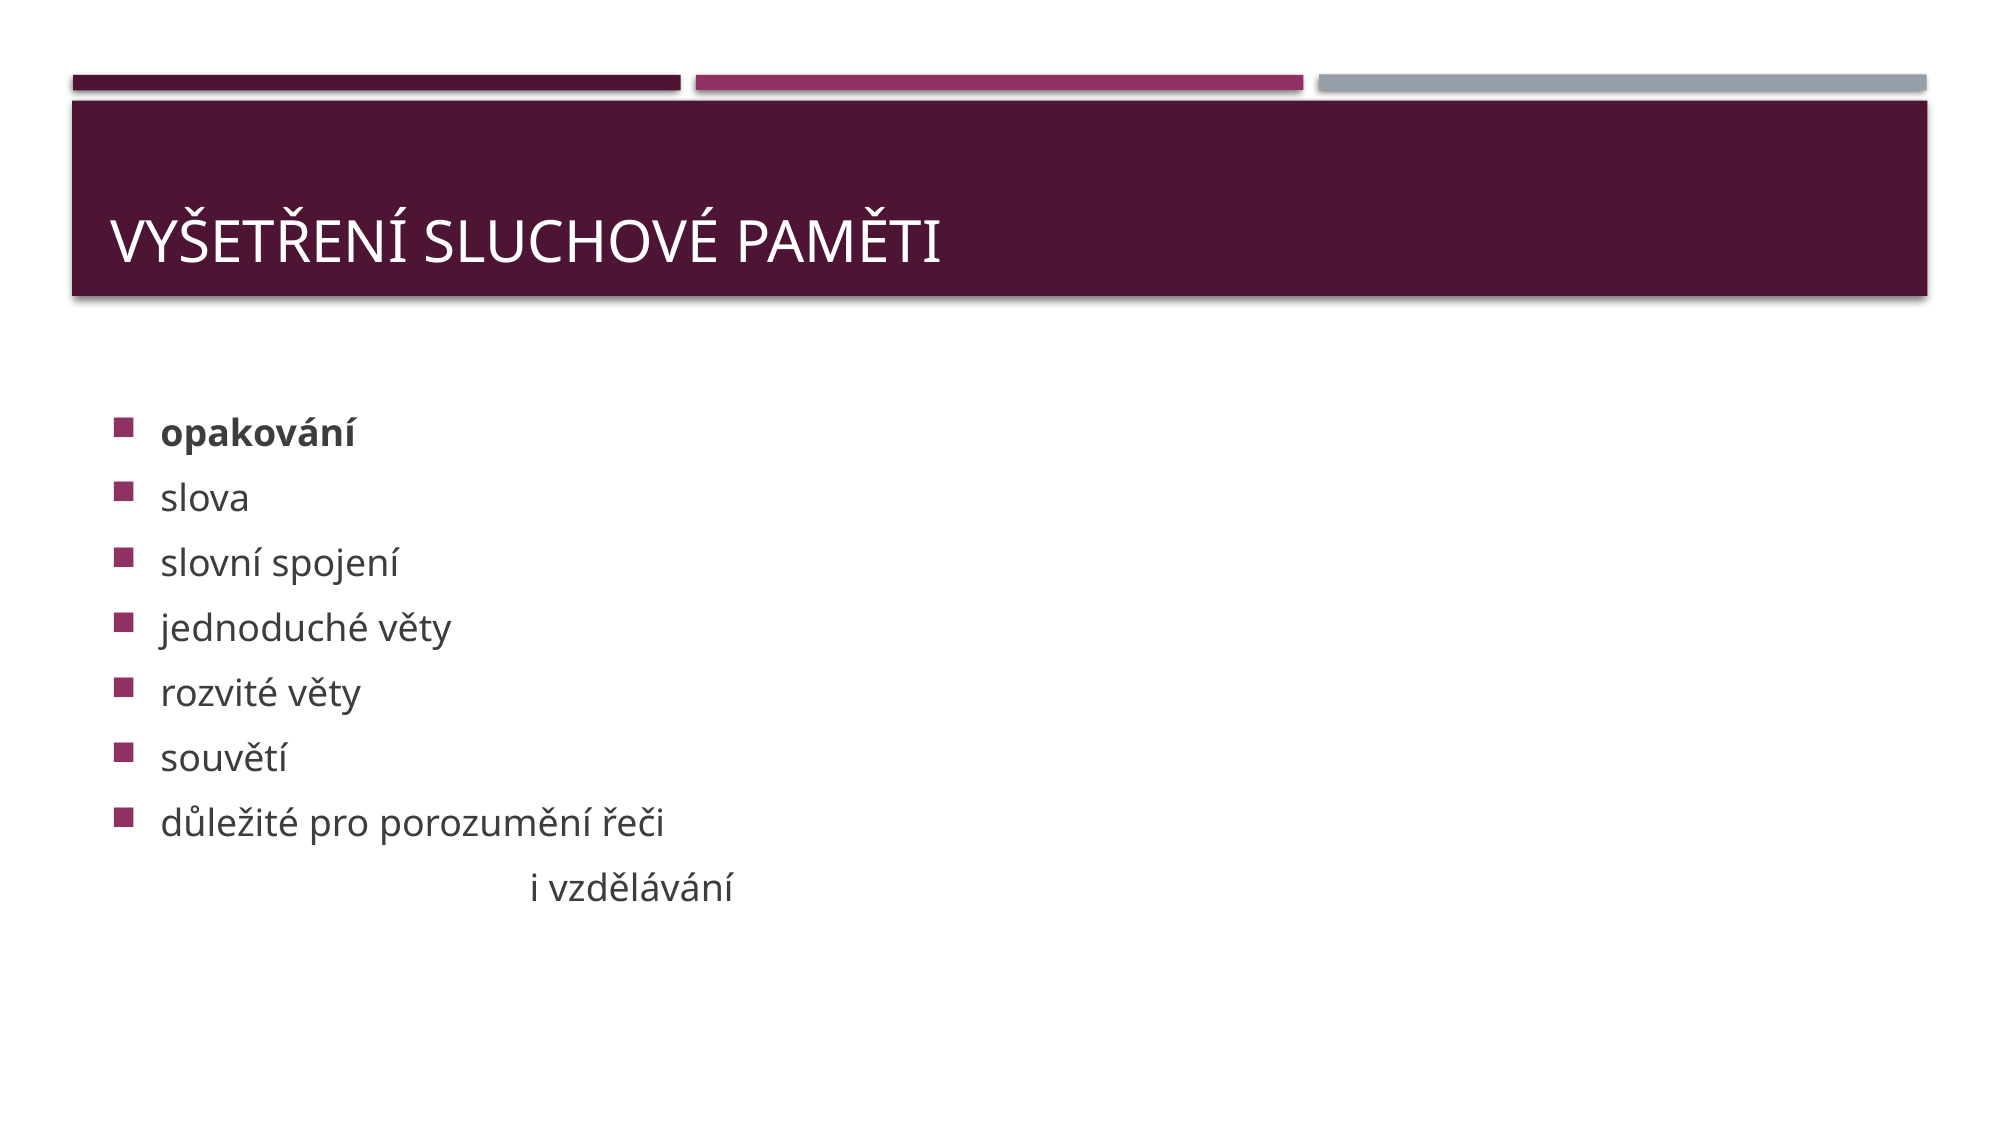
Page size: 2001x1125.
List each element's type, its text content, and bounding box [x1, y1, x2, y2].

list opakování slova slovní spojení jednoduché věty rozvité věty souvětí důležité pro porozumění řeči i vzdělávání [95, 357, 1905, 962]
title Vyšetření sluchové paměti [95, 115, 1905, 282]
